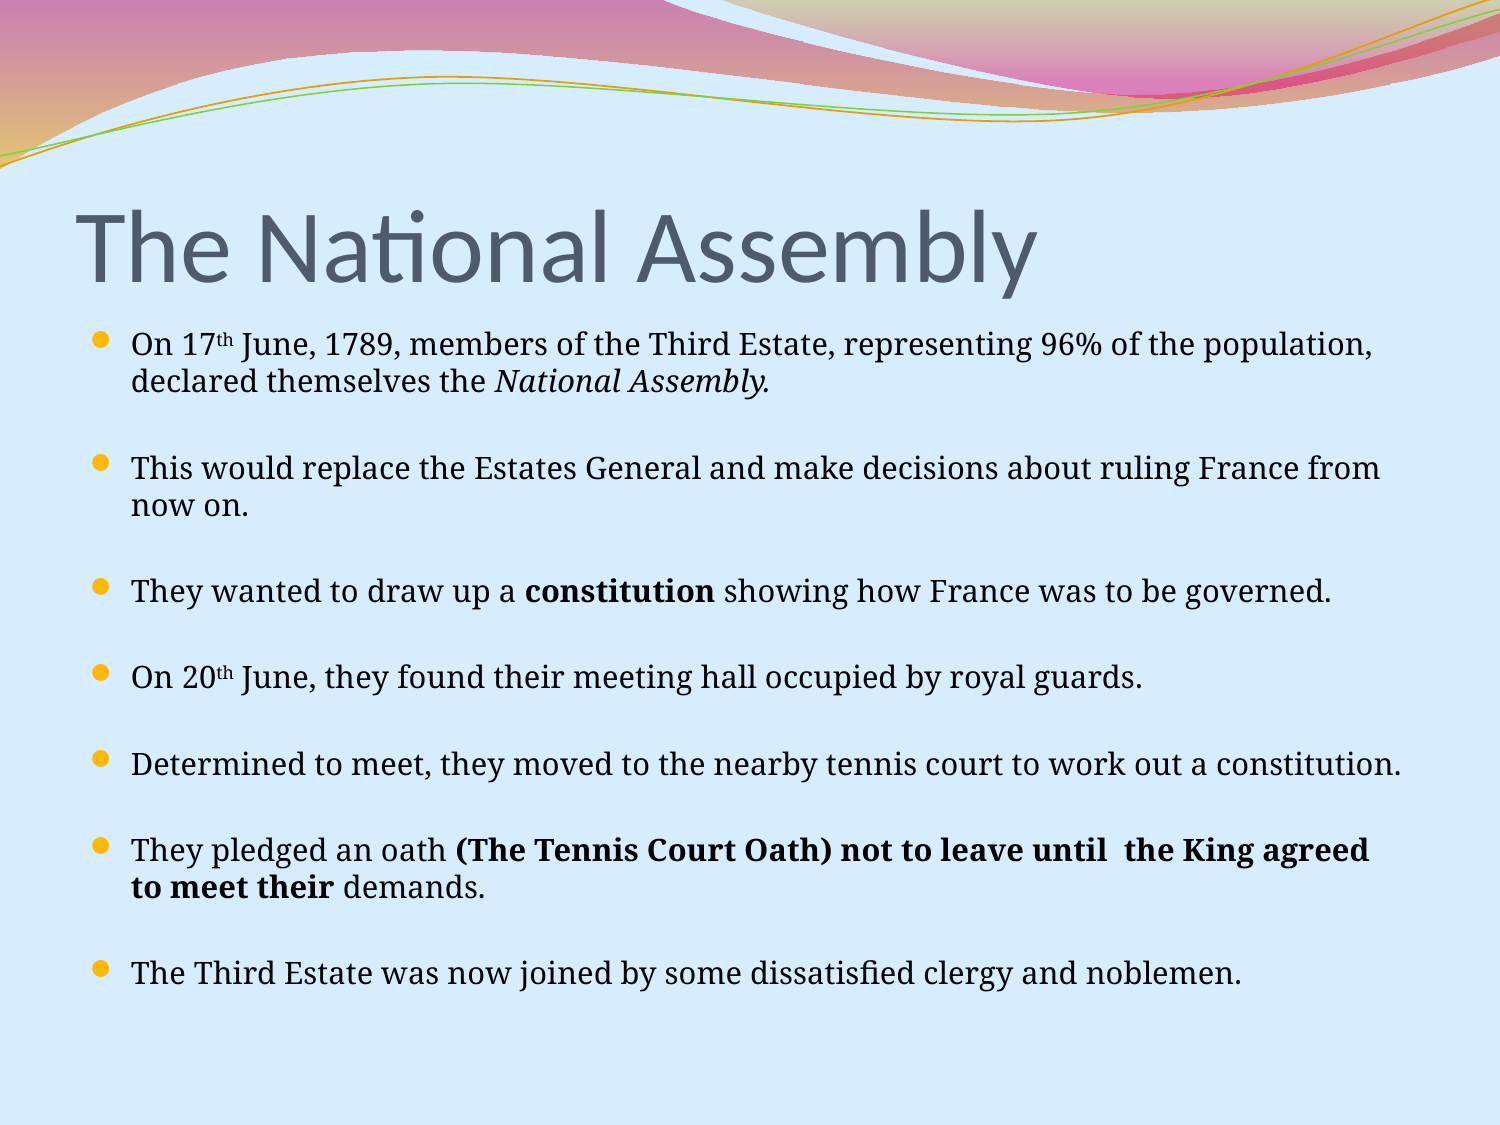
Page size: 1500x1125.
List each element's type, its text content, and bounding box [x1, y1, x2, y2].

list On 17th June, 1789, members of the Third Estate, representing 96% of the population, declared themselves the National Assembly. This would replace the Estates General and make decisions about ruling France from now on. They wanted to draw up a constitution showing how France was to be governed. On 20th June, they found their meeting hall occupied by royal guards. Determined to meet, they moved to the nearby tennis court to work out a constitution. They pledged an oath (The Tennis Court Oath) not to leave until the King agreed to meet their demands. The Third Estate was now joined by some dissatisfied clergy and noblemen. [75, 317, 1425, 1038]
title The National Assembly [75, 115, 1425, 303]
